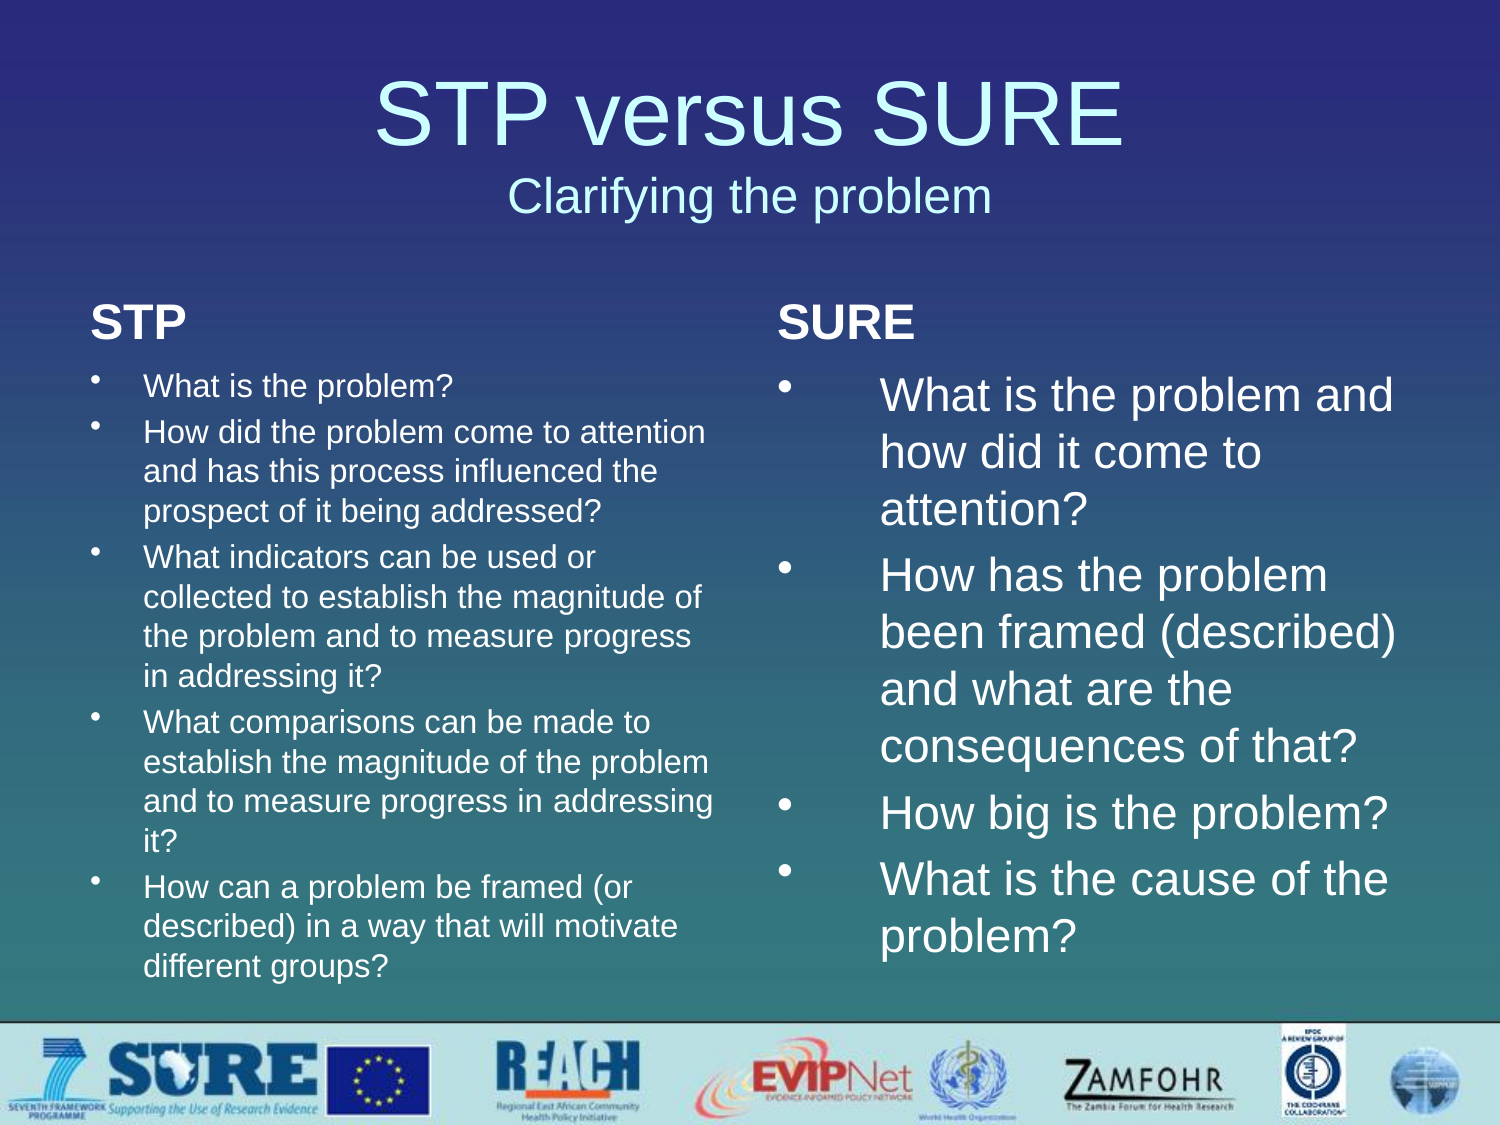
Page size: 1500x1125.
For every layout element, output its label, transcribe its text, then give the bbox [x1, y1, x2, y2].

list What is the problem? How did the problem come to attention and has this process influenced the prospect of it being addressed? What indicators can be used or collected to establish the magnitude of the problem and to measure progress in addressing it? What comparisons can be made to establish the magnitude of the problem and to measure progress in addressing it? How can a problem be framed (or described) in a way that will motivate different groups? [74, 356, 738, 1006]
list STP [74, 251, 738, 356]
picture [0, 0, 1500, 1125]
list What is the problem and how did it come to attention? How has the problem been framed (described) and what are the consequences of that? How big is the problem? What is the cause of the problem? [761, 356, 1426, 1006]
list SURE [761, 251, 1426, 356]
title STP versus SURE Clarifying the problem [74, 44, 1426, 233]
